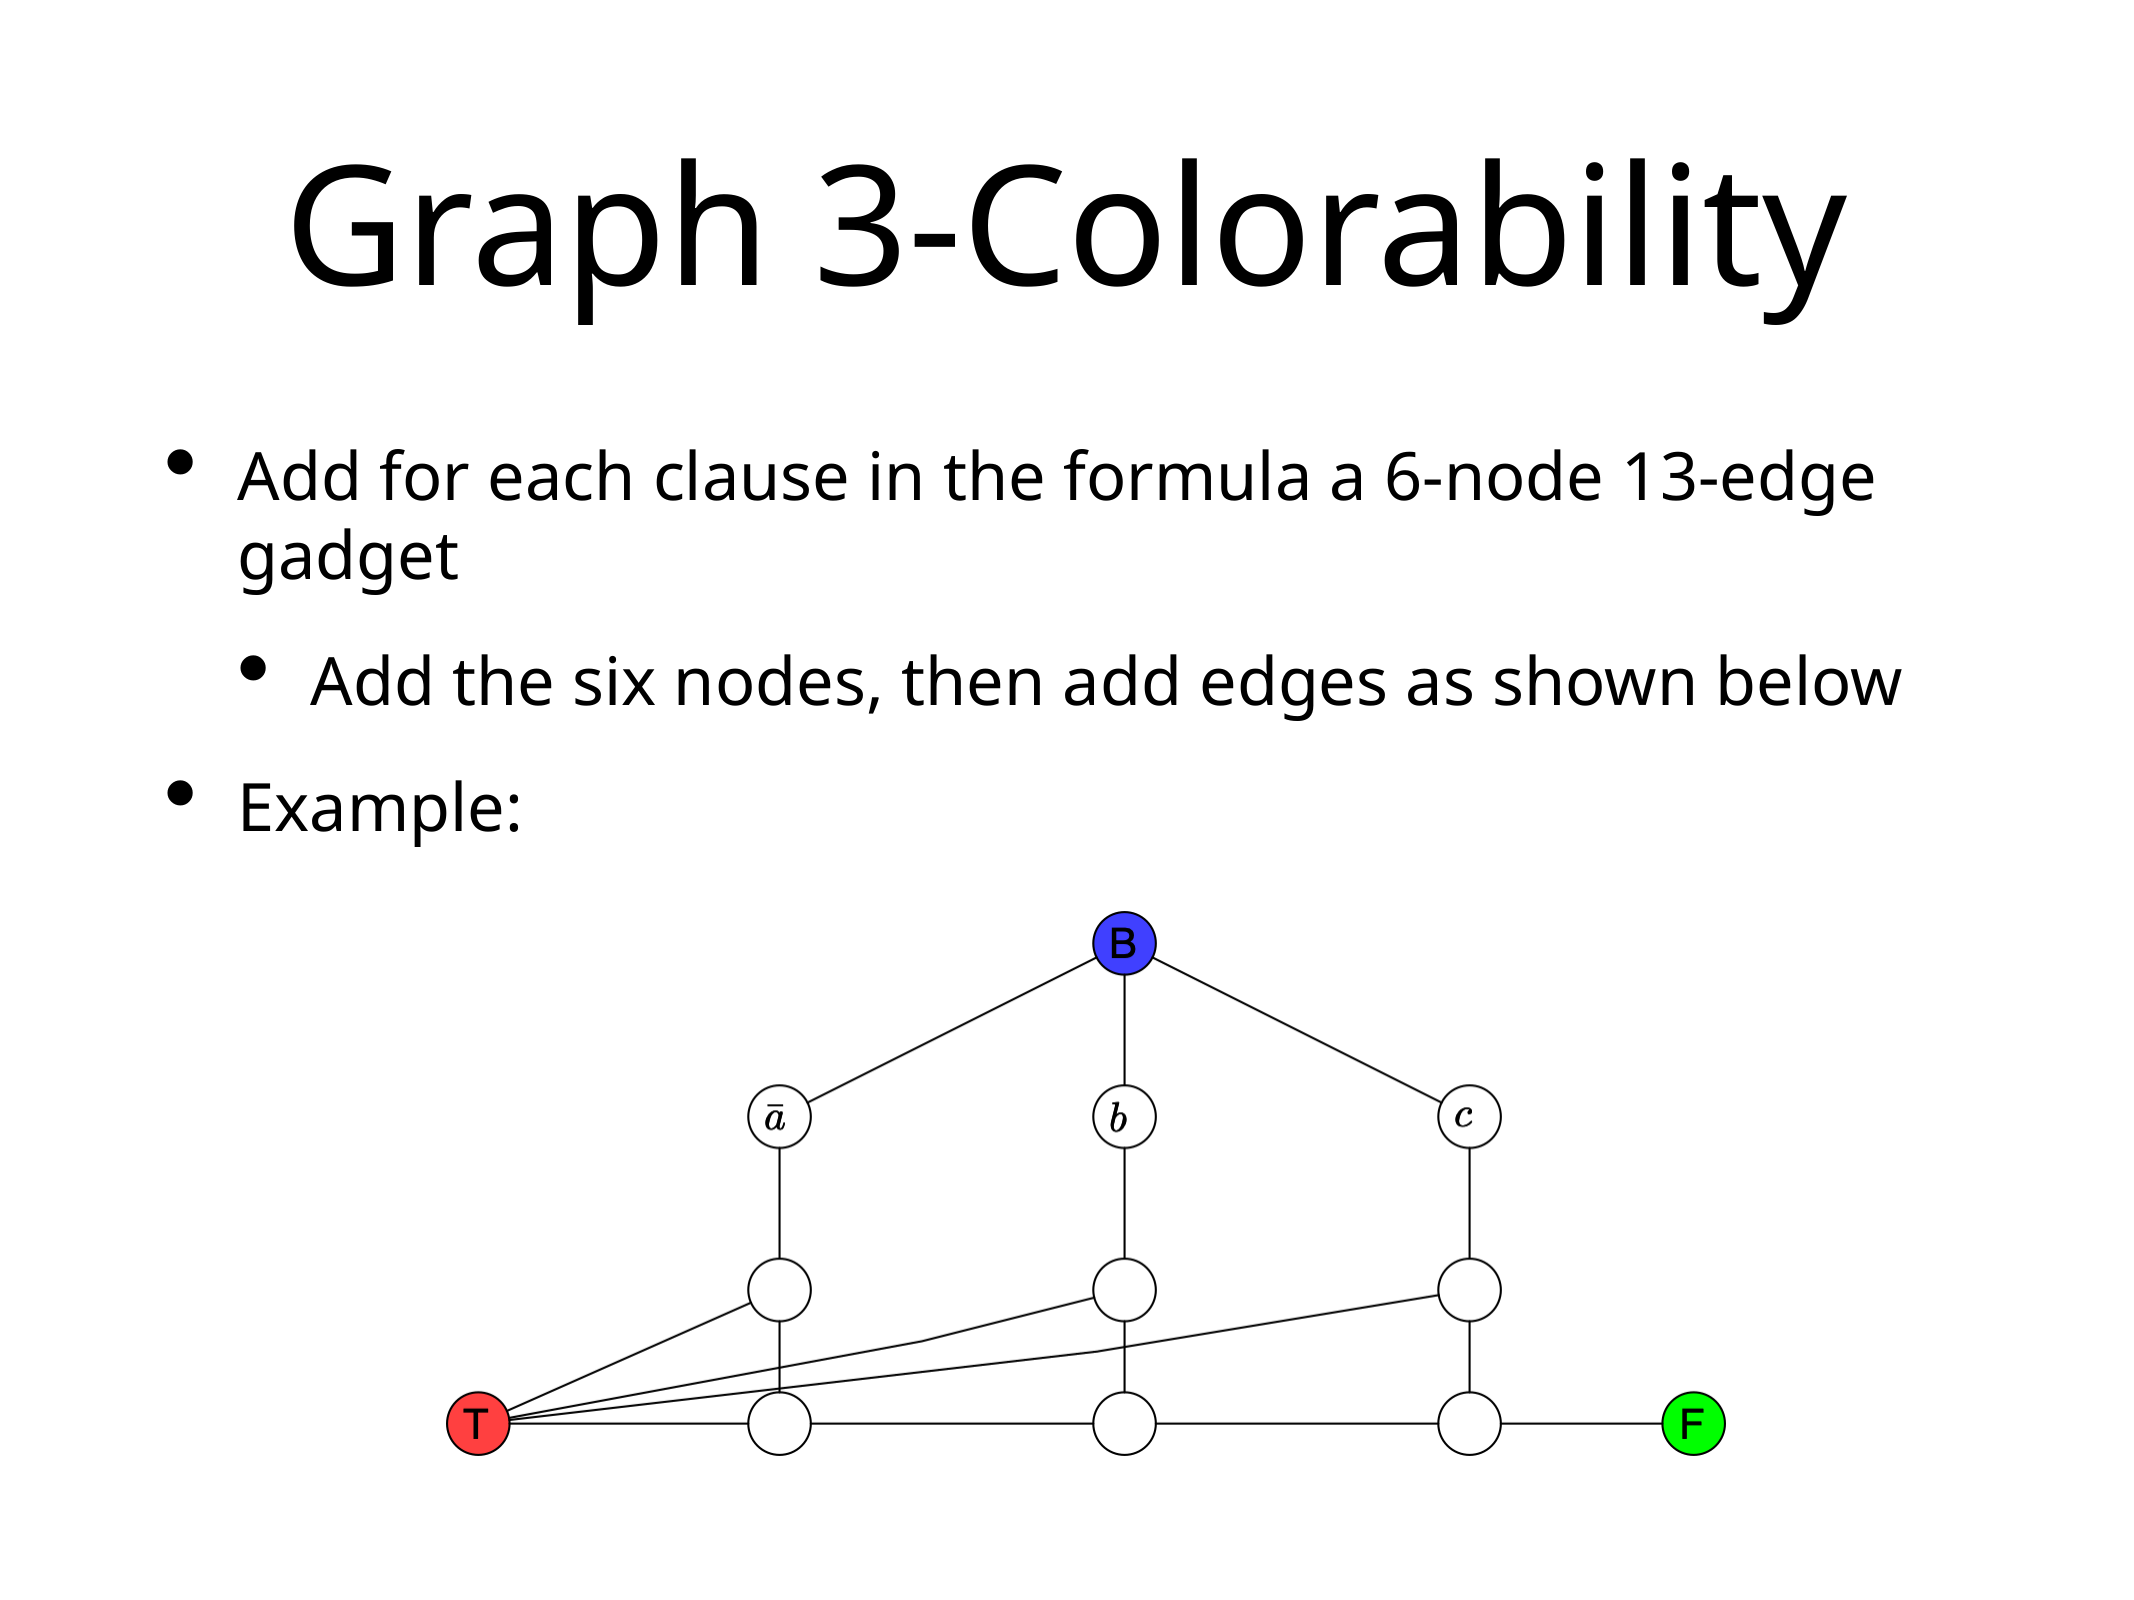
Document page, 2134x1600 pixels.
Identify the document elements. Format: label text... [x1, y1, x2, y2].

picture [446, 910, 1726, 1457]
title Graph 3-Colorability [155, 41, 1978, 397]
list Add for each clause in the formula a 6-node 13-edge gadget Add the six nodes, then add edges as shown below Example: [155, 424, 1978, 1457]
